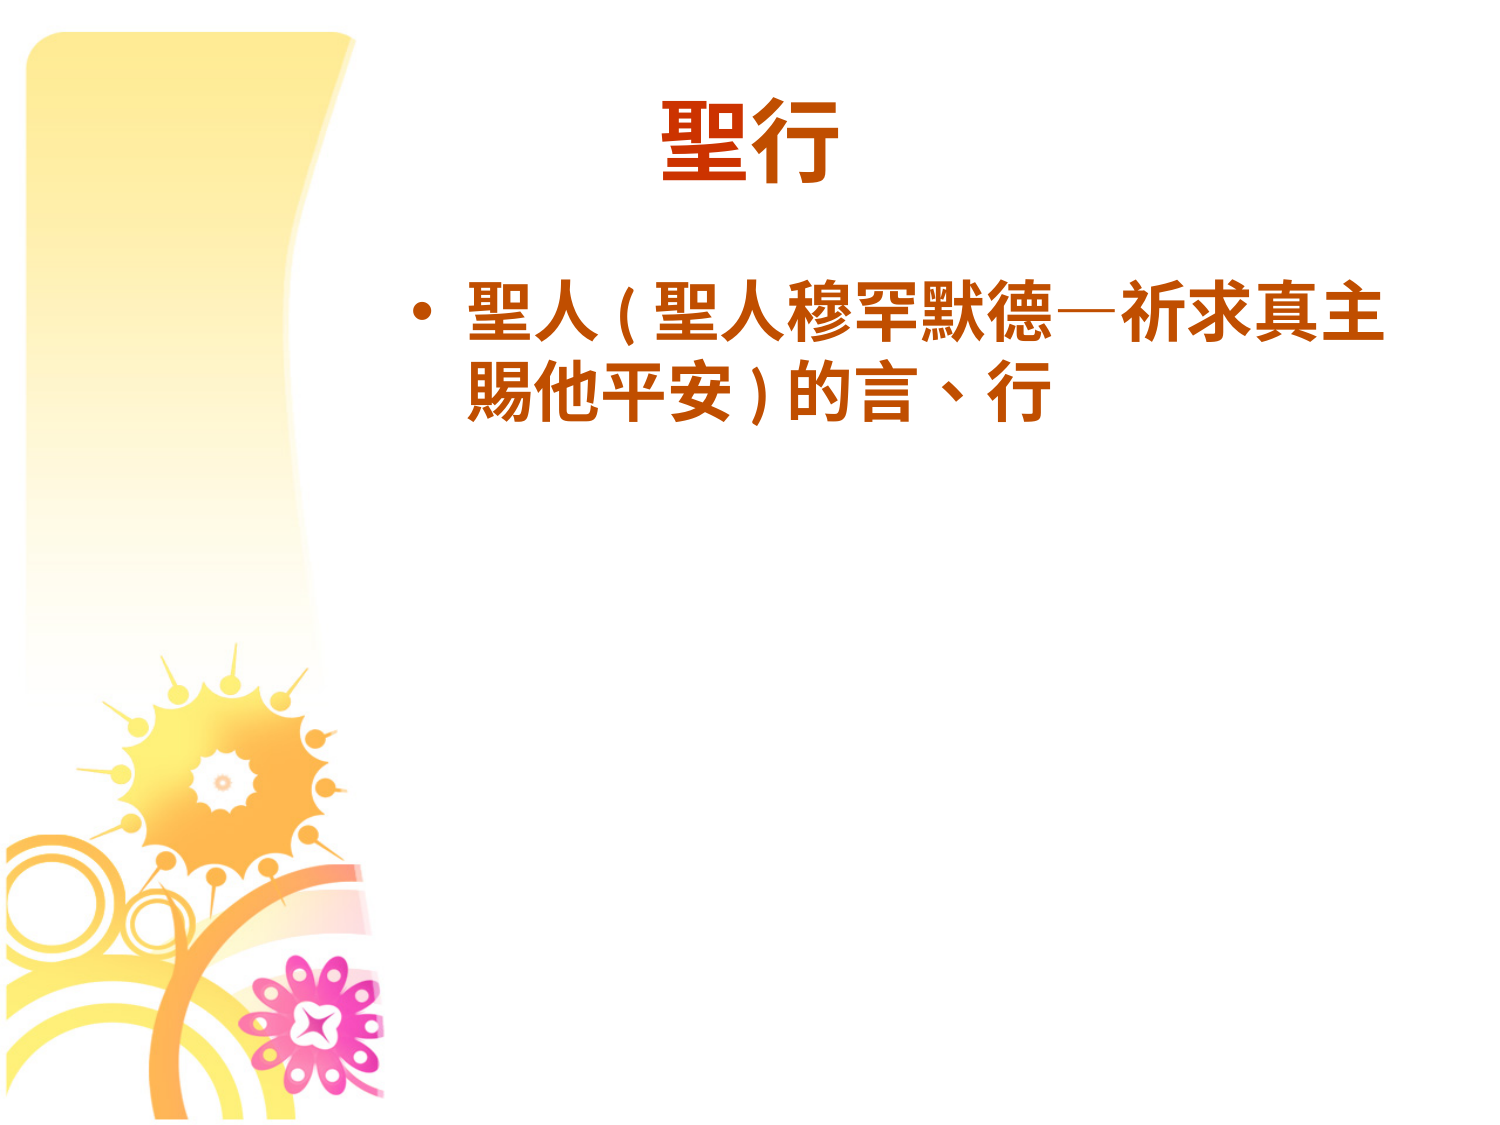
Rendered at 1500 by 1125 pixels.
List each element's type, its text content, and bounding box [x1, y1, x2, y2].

picture [0, 0, 1500, 1125]
list 聖人(聖人穆罕默德—祈求真主賜他平安)的言、行 [395, 262, 1426, 693]
title 聖行 [74, 44, 1426, 233]
